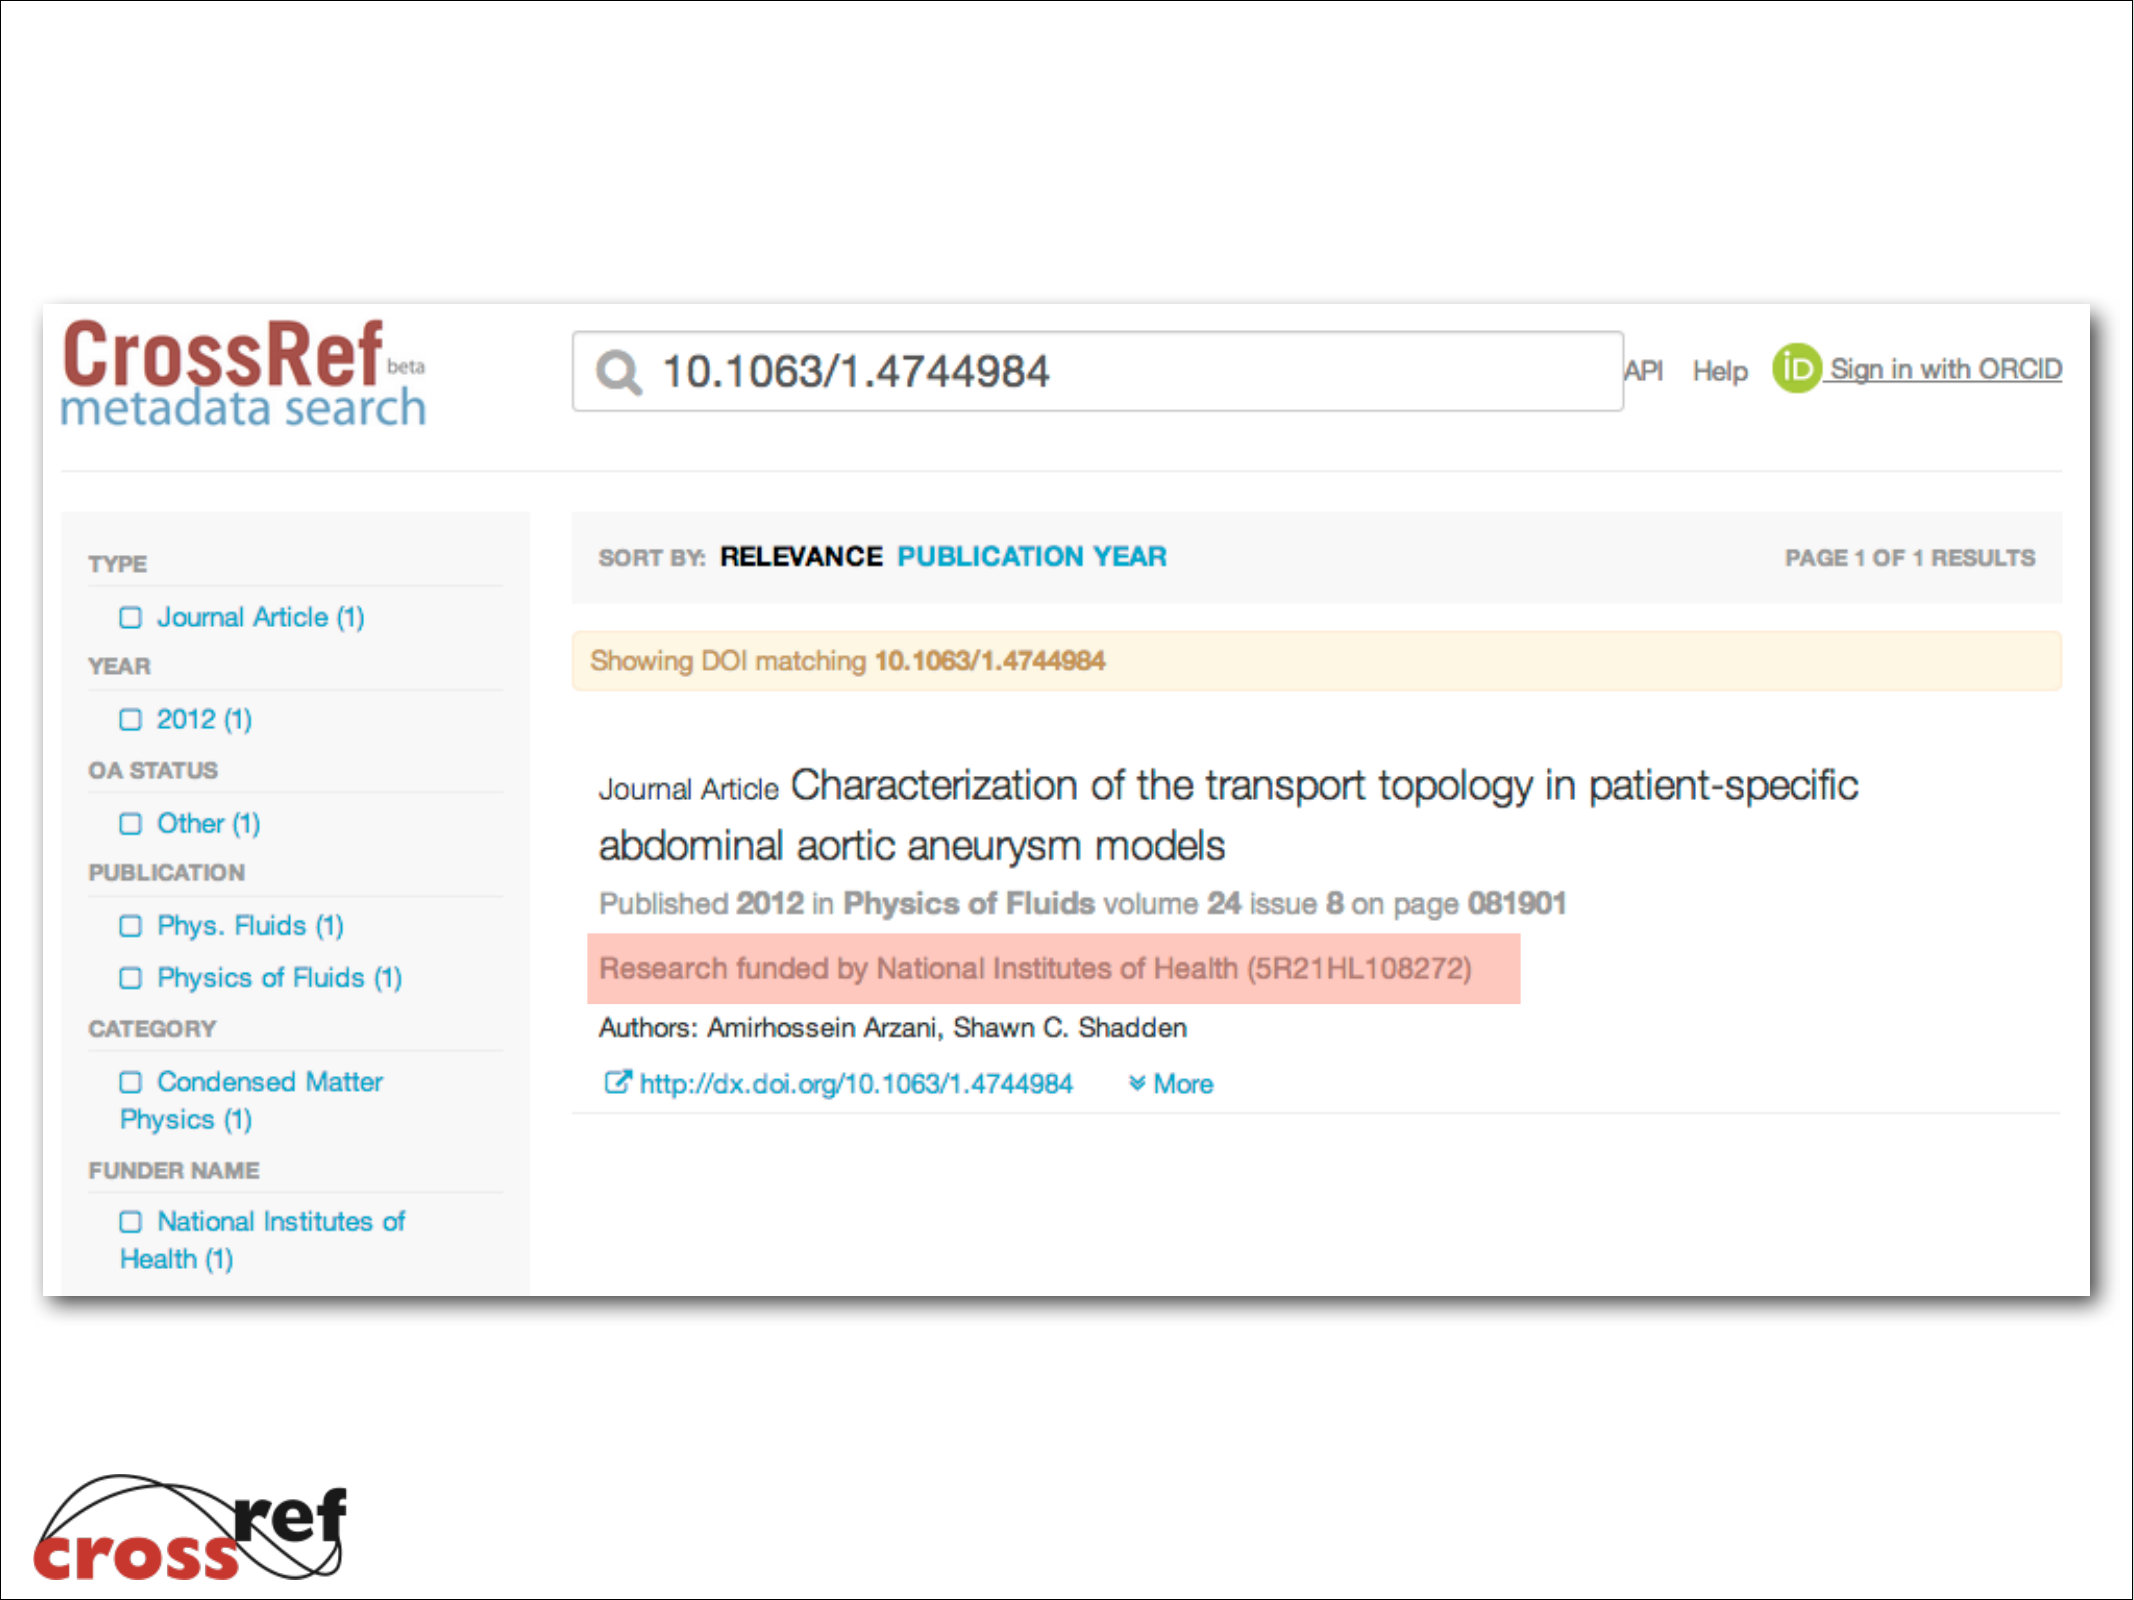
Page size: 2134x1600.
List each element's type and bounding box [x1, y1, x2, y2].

text_box [0, 0, 2134, 1600]
picture [43, 303, 2090, 1296]
picture [33, 1474, 349, 1580]
